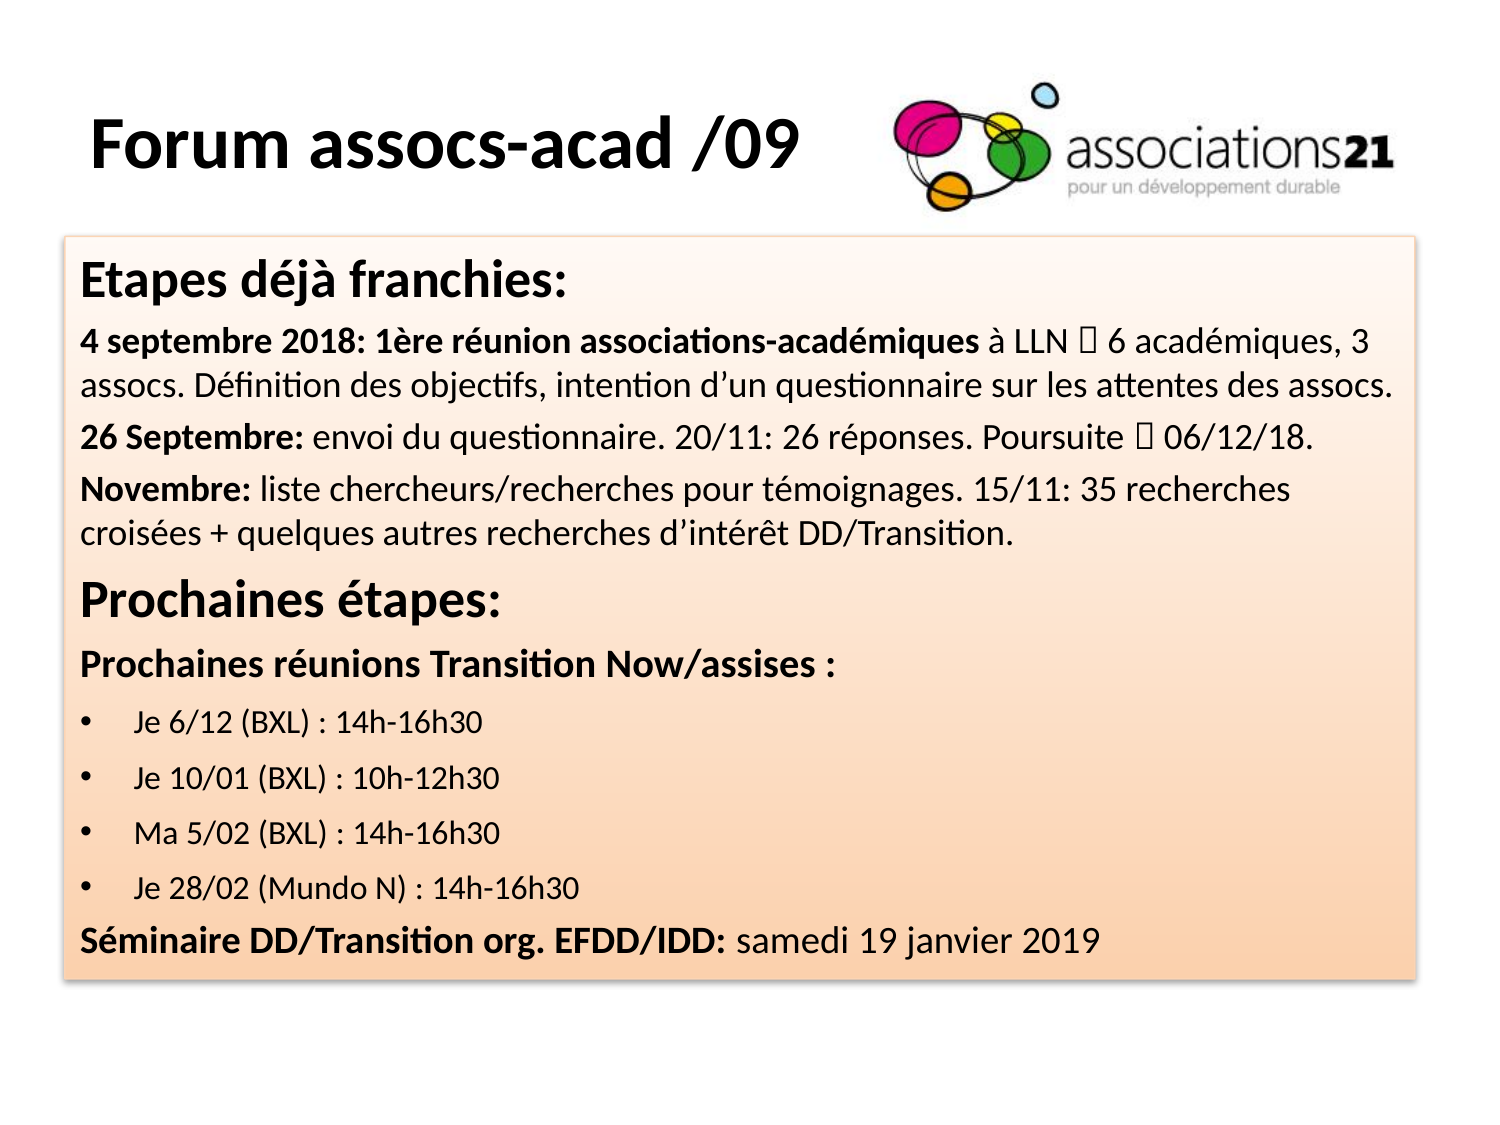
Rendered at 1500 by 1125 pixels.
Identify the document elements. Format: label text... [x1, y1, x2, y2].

list Etapes déjà franchies: 4 septembre 2018: 1ère réunion associations-académiques à LLN  6 académiques, 3 assocs. Définition des objectifs, intention d’un questionnaire sur les attentes des assocs. 26 Septembre: envoi du questionnaire. 20/11: 26 réponses. Poursuite  06/12/18. Novembre: liste chercheurs/recherches pour témoignages. 15/11: 35 recherches croisées + quelques autres recherches d’intérêt DD/Transition. Prochaines étapes: Prochaines réunions Transition Now/assises : Je 6/12 (BXL) : 14h-16h30 Je 10/01 (BXL) : 10h-12h30 Ma 5/02 (BXL) : 14h-16h30 Je 28/02 (Mundo N) : 14h-16h30 Séminaire DD/Transition org. EFDD/IDD: samedi 19 janvier 2019 [64, 236, 1416, 980]
title Forum assocs-acad /09 [75, 45, 1425, 233]
picture [855, 51, 1476, 242]
